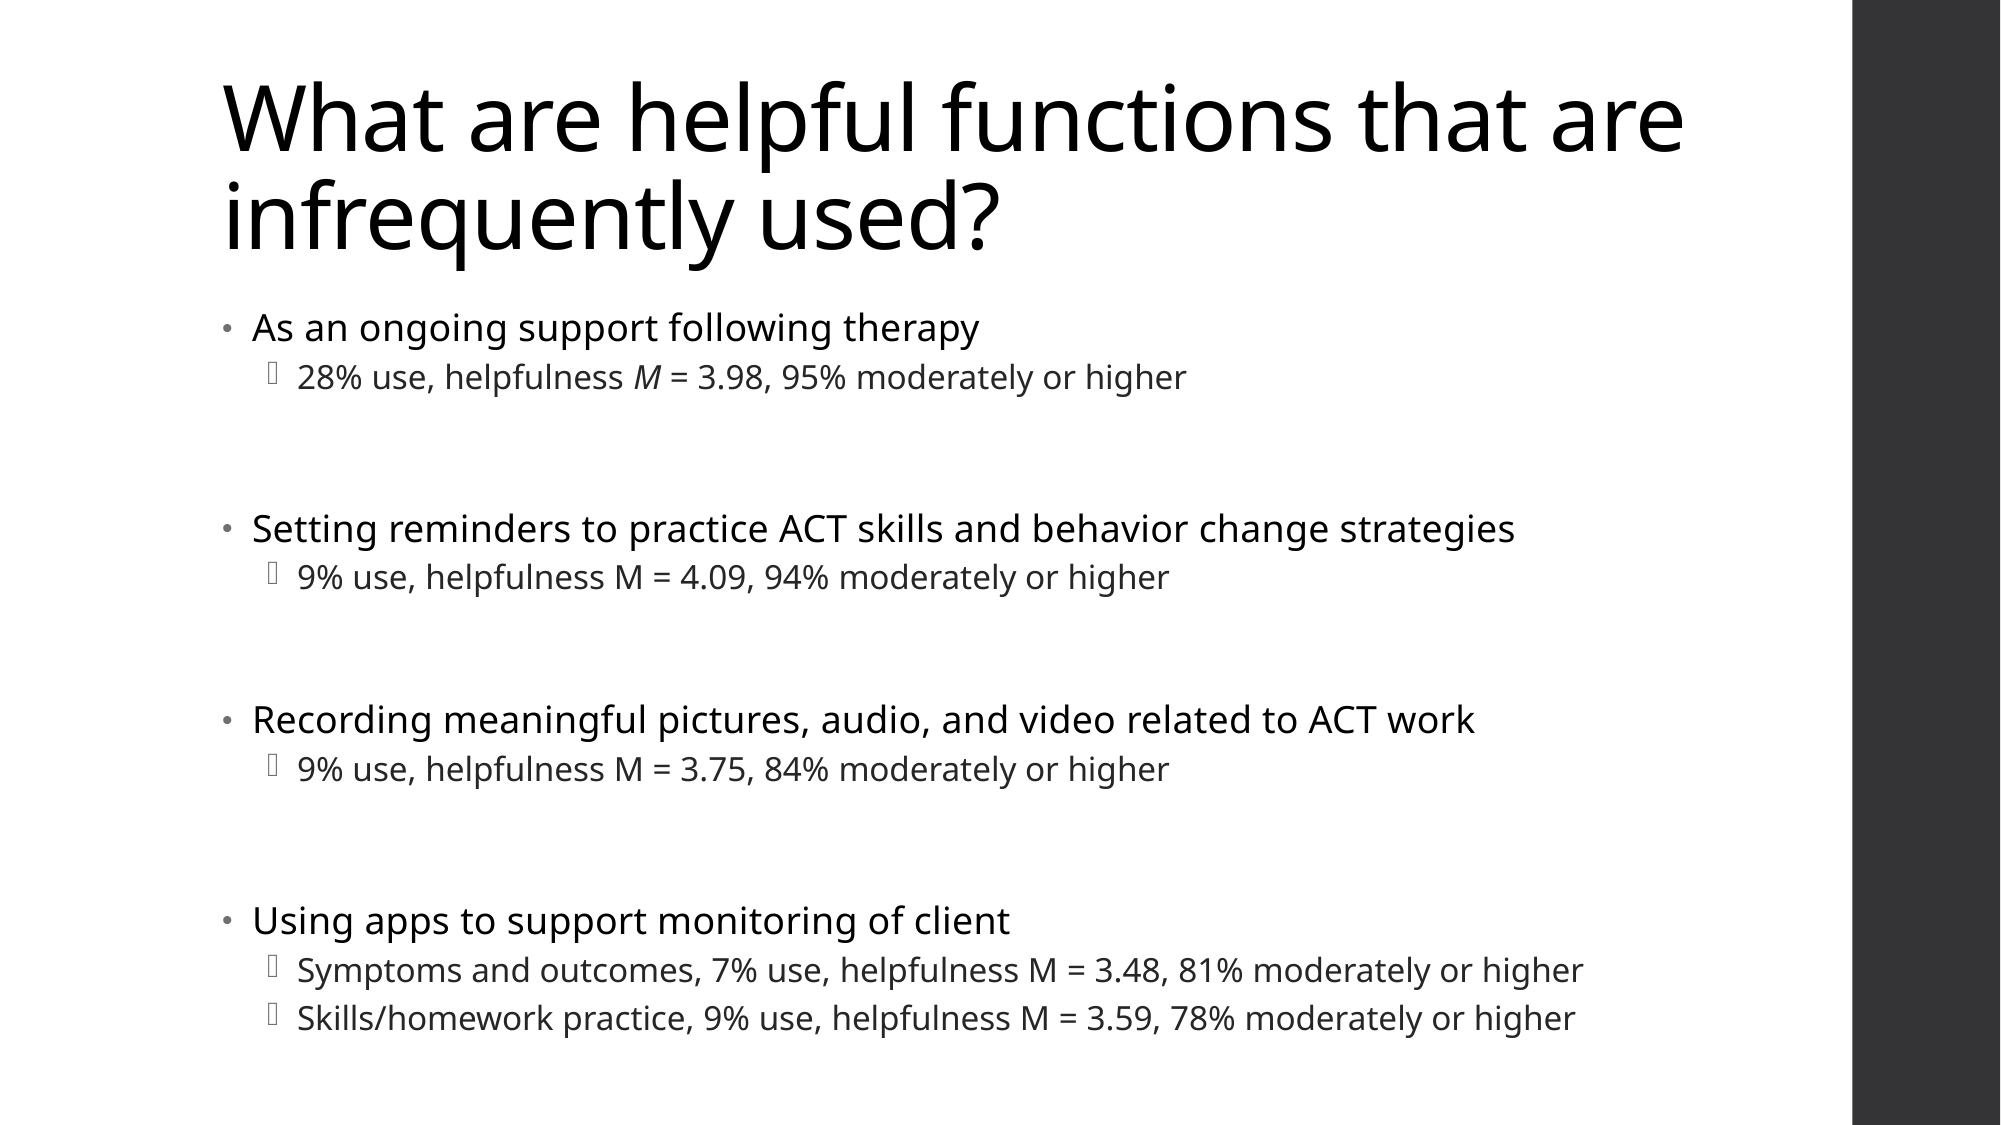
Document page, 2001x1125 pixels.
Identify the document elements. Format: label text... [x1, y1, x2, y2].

list As an ongoing support following therapy 28% use, helpfulness M = 3.98, 95% moderately or higher Setting reminders to practice ACT skills and behavior change strategies 9% use, helpfulness M = 4.09, 94% moderately or higher Recording meaningful pictures, audio, and video related to ACT work 9% use, helpfulness M = 3.75, 84% moderately or higher Using apps to support monitoring of client Symptoms and outcomes, 7% use, helpfulness M = 3.48, 81% moderately or higher Skills/homework practice, 9% use, helpfulness M = 3.59, 78% moderately or higher [206, 299, 1617, 1074]
title What are helpful functions that are infrequently used? [206, 60, 1797, 278]
